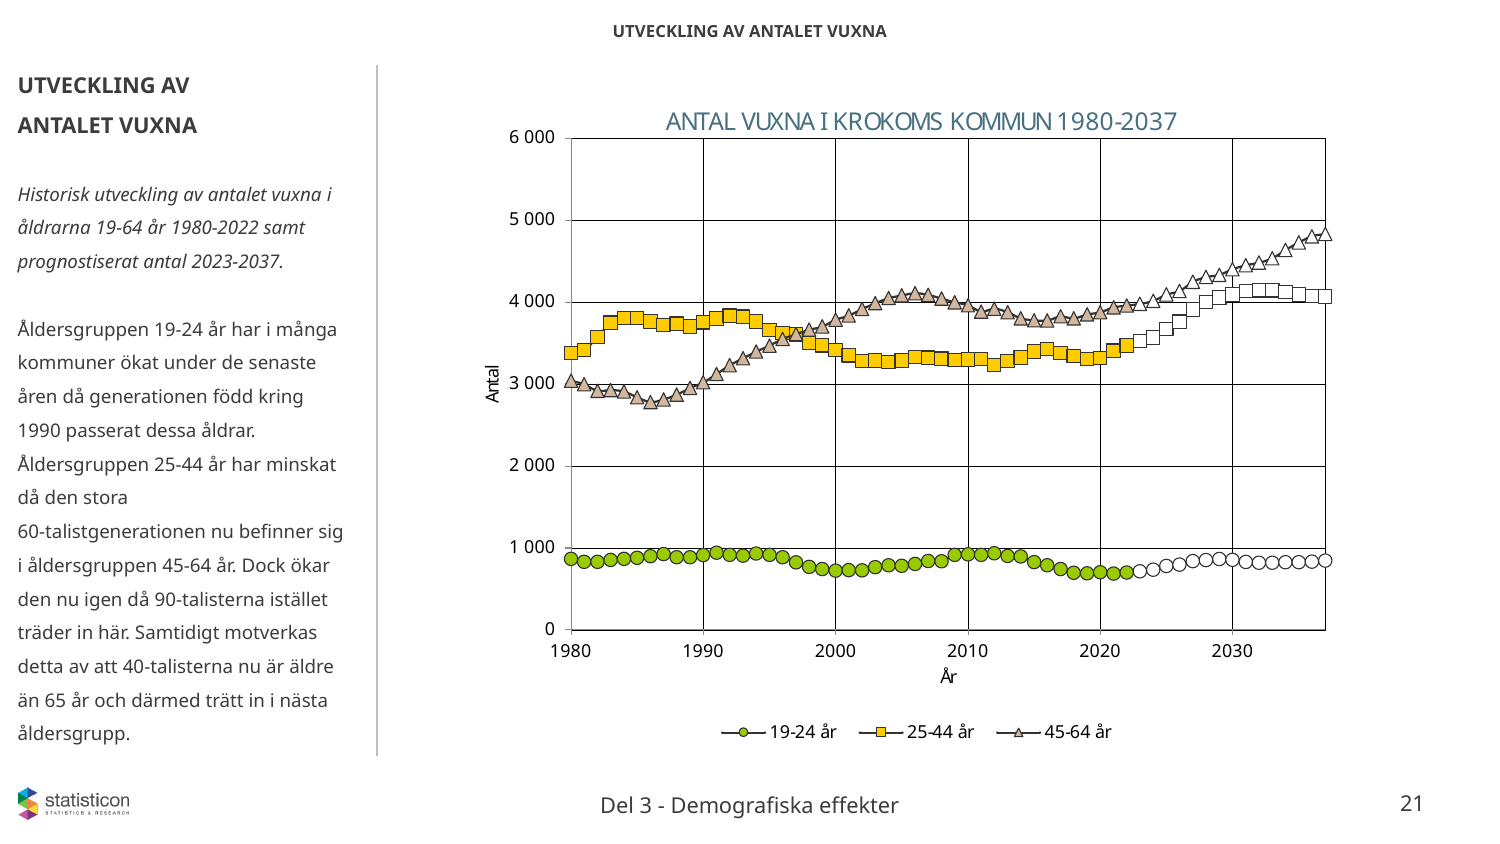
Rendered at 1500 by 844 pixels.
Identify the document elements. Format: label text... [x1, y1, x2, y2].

title UTVECKLING AV ANTALET VUXNA [0, 0, 1500, 51]
picture [18, 787, 129, 821]
picture [453, 62, 1371, 763]
text_box UTVECKLING AV ANTALET VUXNA Historisk utveckling av antalet vuxna i åldrarna 19-64 år 1980-2022 samt prognostiserat antal 2023-2037. Åldersgruppen 19-24 år har i många kommuner ökat under de senaste åren då generationen född kring 1990 passerat dessa åldrar. Åldersgruppen 25-44 år har minskat då den stora 60-talistgenerationen nu befinner sig i åldersgruppen 45-64 år. Dock ökar den nu igen då 90-talisterna istället träder in här. Samtidigt motverkas detta av att 40-talisterna nu är äldre än 65 år och därmed trätt in i nästa åldersgrupp. [16, 57, 352, 735]
slide_number 21 [1074, 782, 1425, 827]
footer Del 3 - Demografiska effekter [512, 782, 988, 827]
